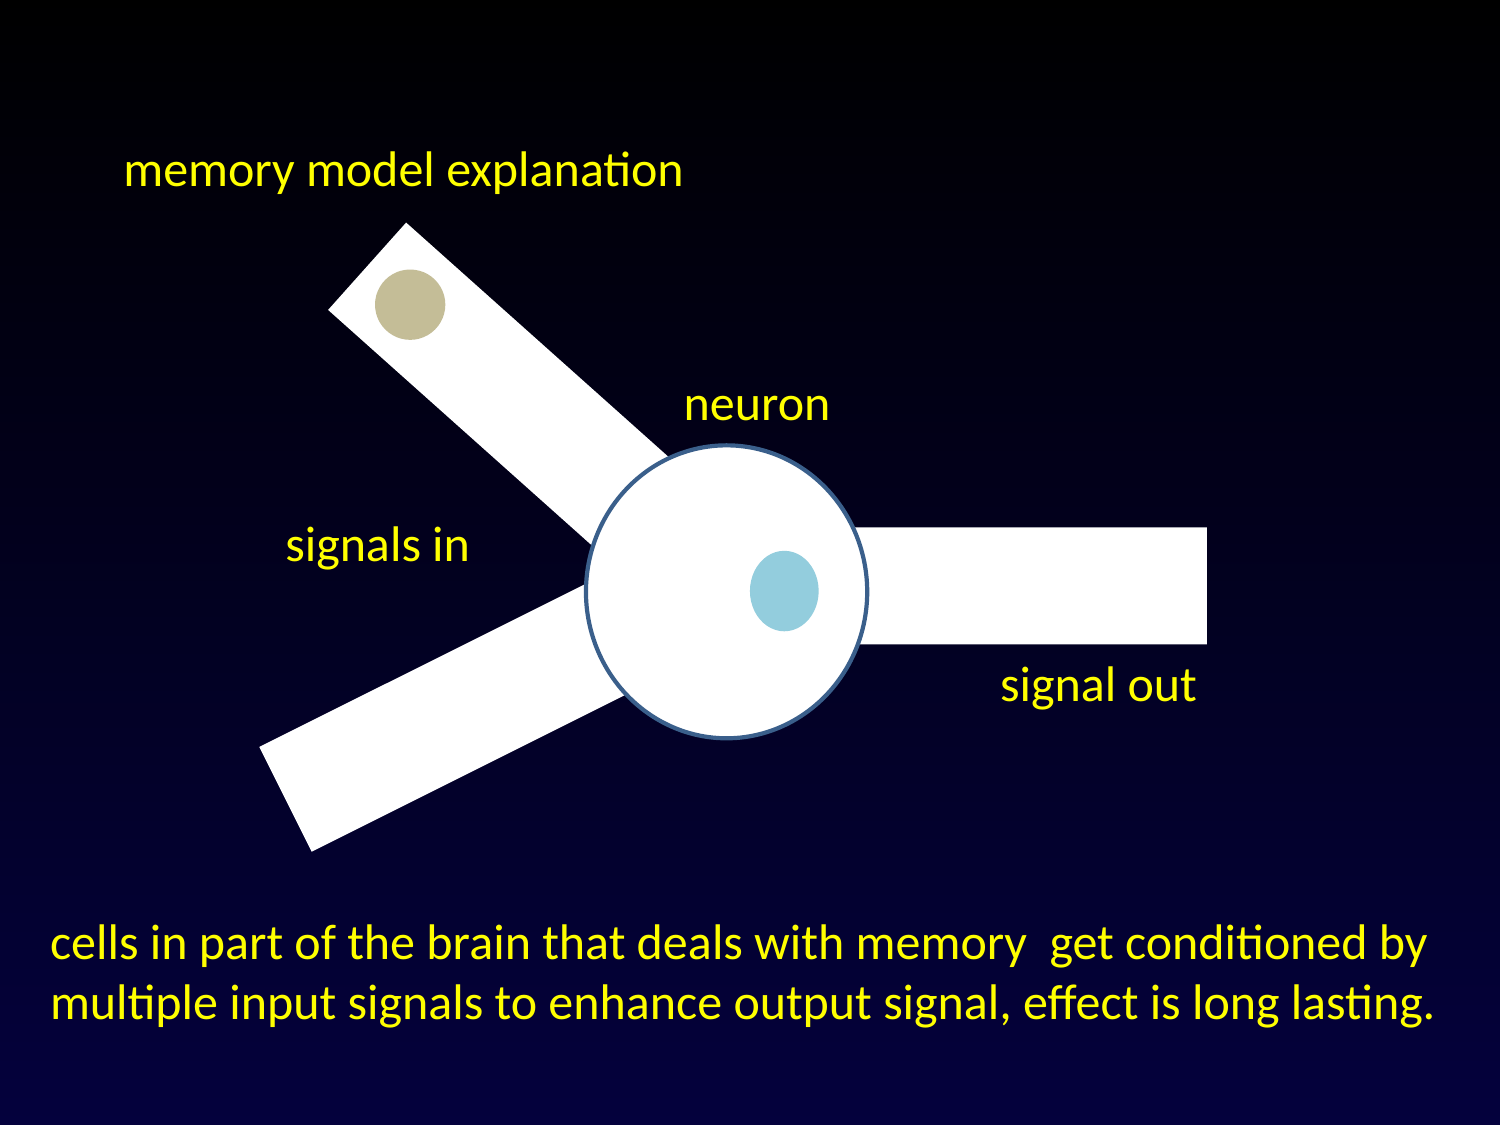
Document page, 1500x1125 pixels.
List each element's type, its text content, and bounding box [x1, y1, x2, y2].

text_box signals in [270, 503, 486, 579]
text_box memory model explanation [108, 128, 699, 204]
text_box [855, 525, 1209, 647]
text_box [257, 582, 625, 854]
text_box [583, 443, 870, 741]
text_box [747, 548, 821, 634]
text_box neuron [668, 363, 846, 438]
text_box [326, 220, 670, 547]
text_box signal out [985, 644, 1212, 720]
text_box [372, 267, 448, 342]
text_box cells in part of the brain that deals with memory get conditioned by multiple input signals to enhance output signal, effect is long lasting. [35, 902, 1465, 1038]
